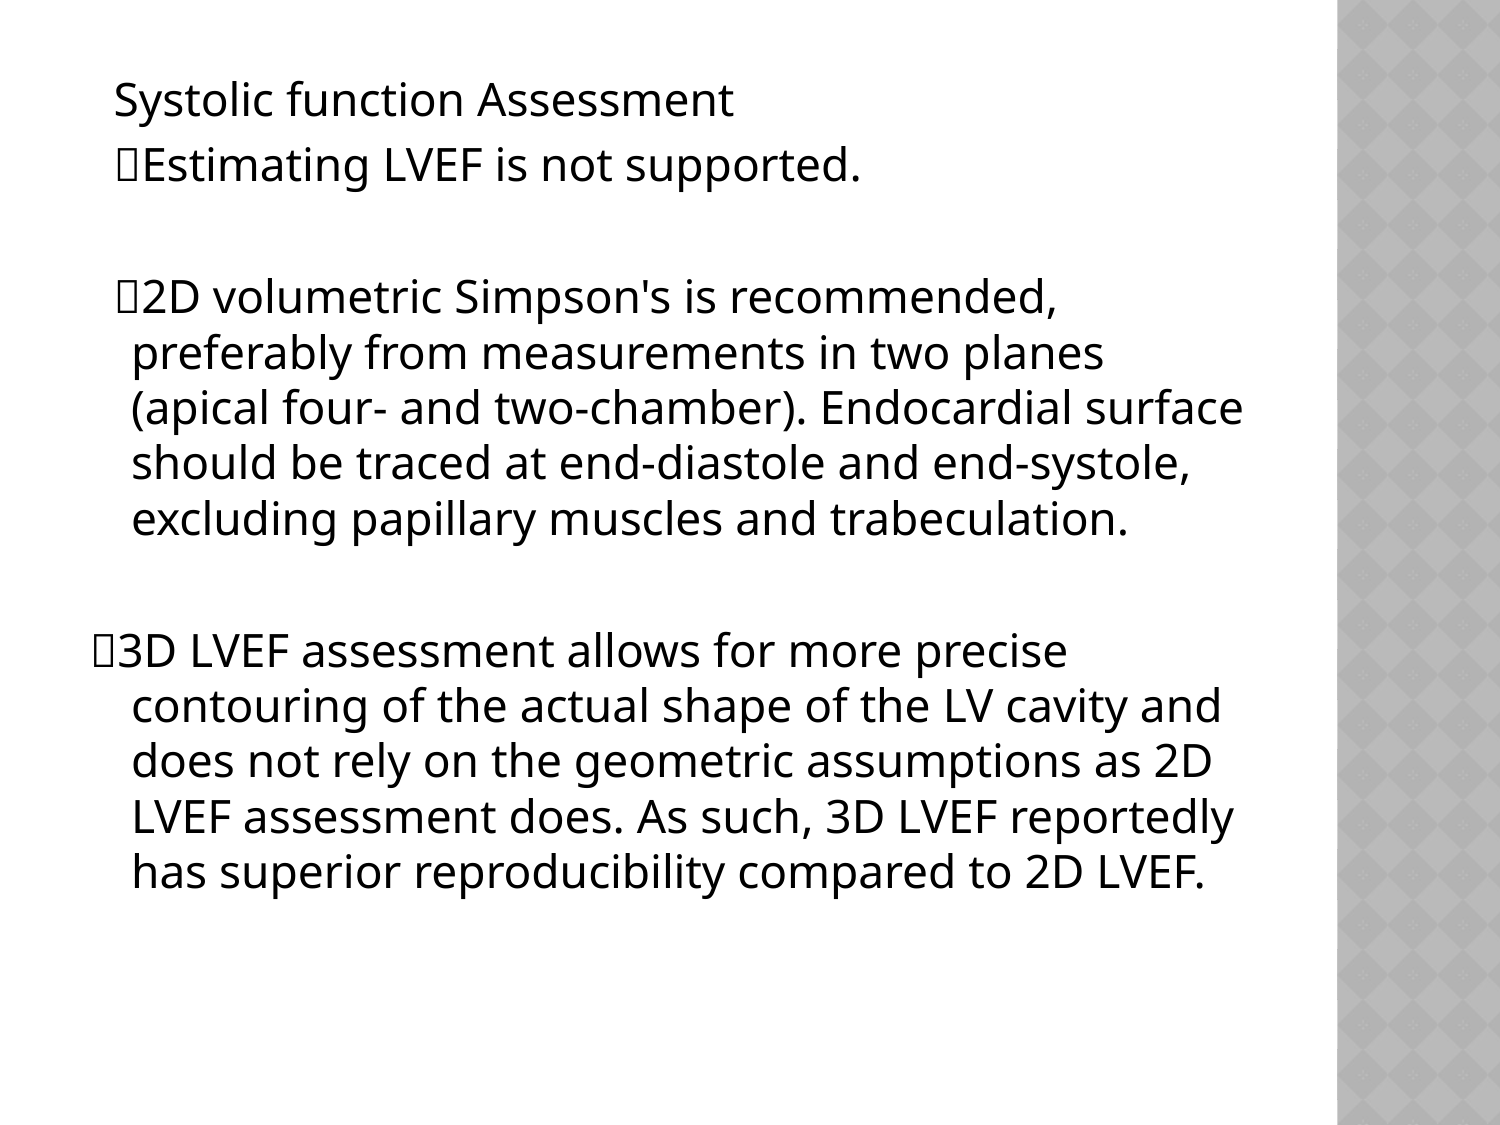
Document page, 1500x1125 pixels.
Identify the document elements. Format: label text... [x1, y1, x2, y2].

list Systolic function Assessment Estimating LVEF is not supported. 2D volumetric Simpson's is recommended, preferably from measurements in two planes (apical four- and two-chamber). Endocardial surface should be traced at end-diastole and end-systole, excluding papillary muscles and trabeculation. 3D LVEF assessment allows for more precise contouring of the actual shape of the LV cavity and does not rely on the geometric assumptions as 2D LVEF assessment does. As such, 3D LVEF reportedly has superior reproducibility compared to 2D LVEF. [75, 62, 1263, 1075]
